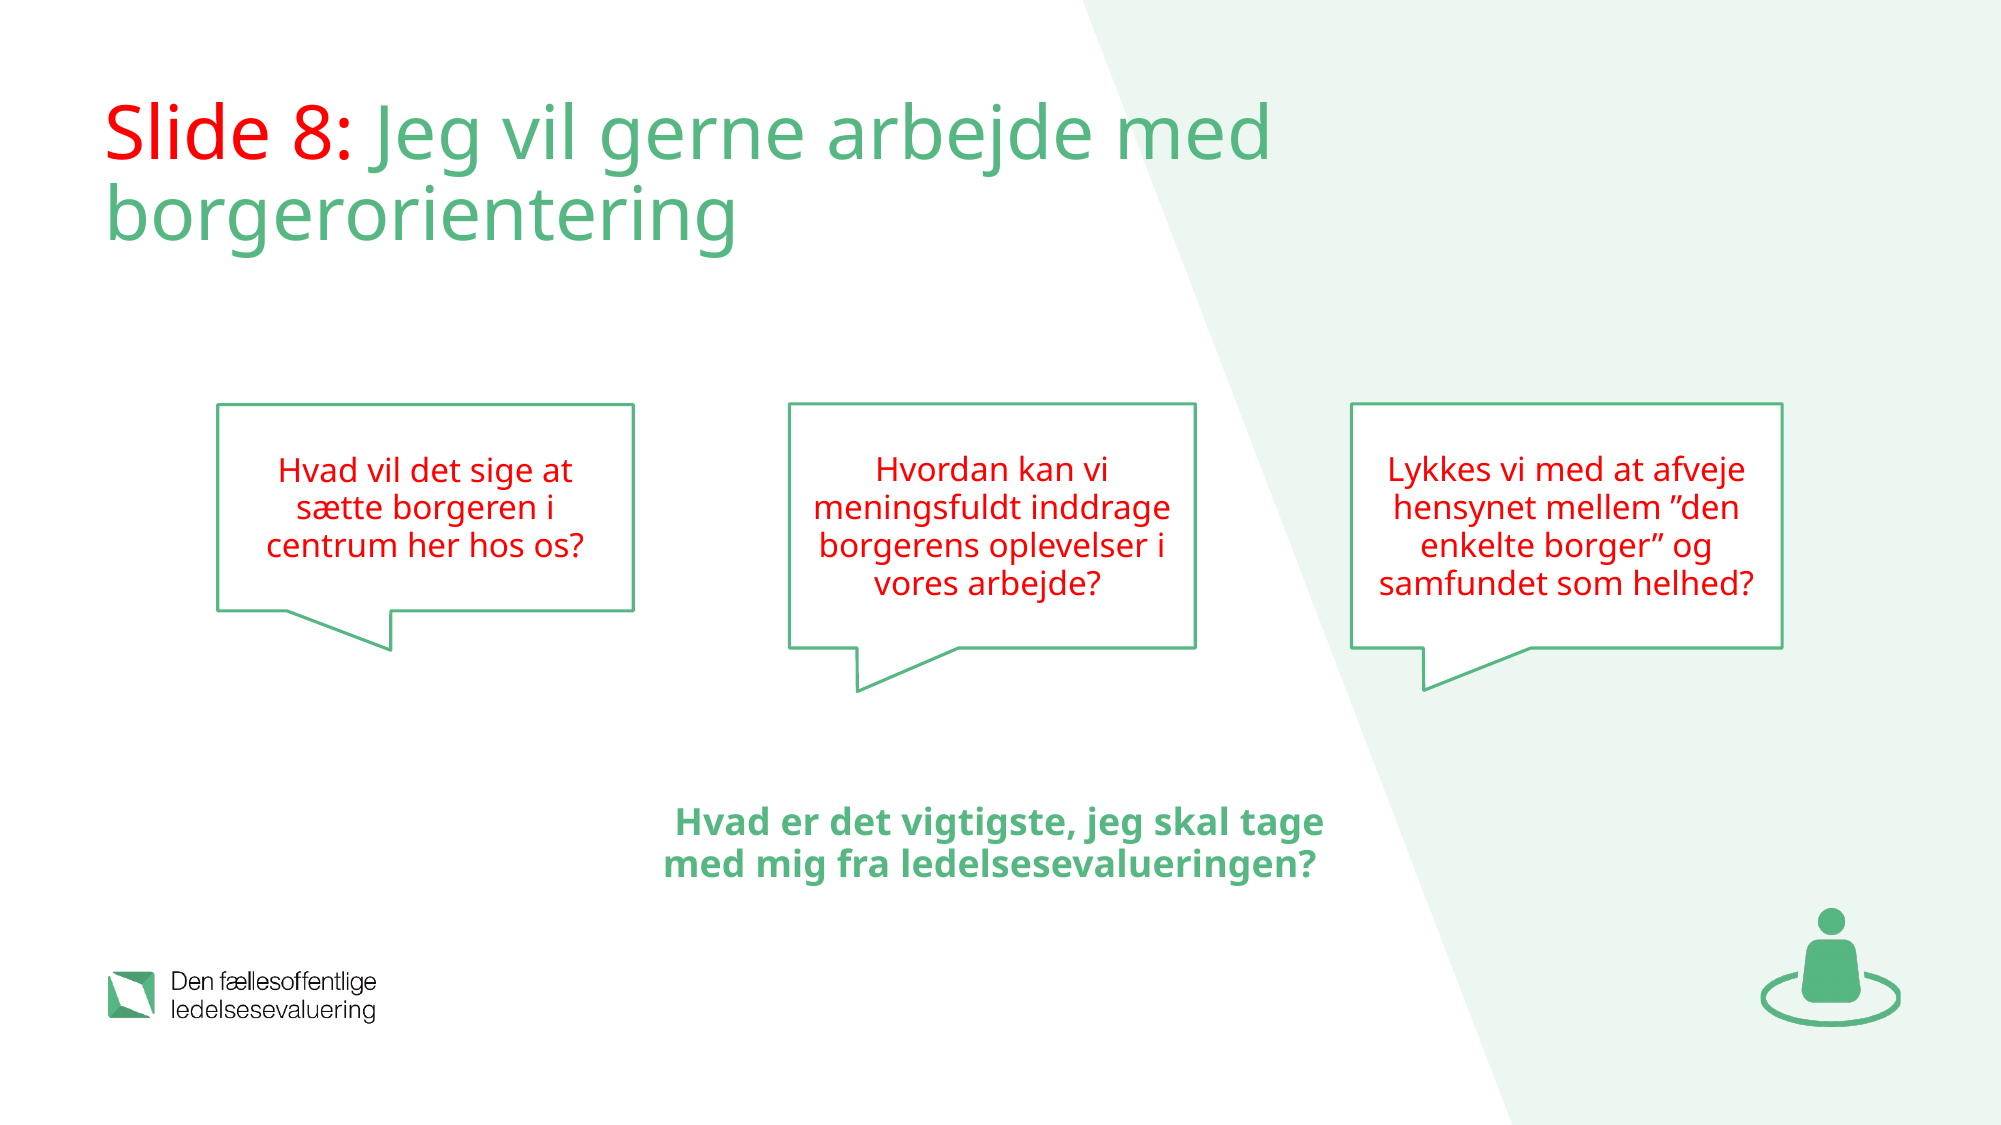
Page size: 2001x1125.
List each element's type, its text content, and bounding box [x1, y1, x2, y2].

text_box Lykkes vi med at afveje hensynet mellem ”den enkelte borger” og samfundet som helhed? [1351, 403, 1783, 691]
picture [108, 955, 377, 1036]
text_box Hvordan kan vi meningsfuldt inddrage borgerens oplevelser i vores arbejde? [789, 403, 1196, 692]
text_box Hvad vil det sige at sætte borgeren i centrum her hos os? [217, 404, 634, 651]
title Slide 8: Jeg vil gerne arbejde med borgerorientering [89, 87, 1544, 254]
text_box Hvad er det vigtigste, jeg skal tage med mig fra ledelsesevalueringen? [630, 793, 1370, 894]
picture [1760, 908, 1901, 1027]
